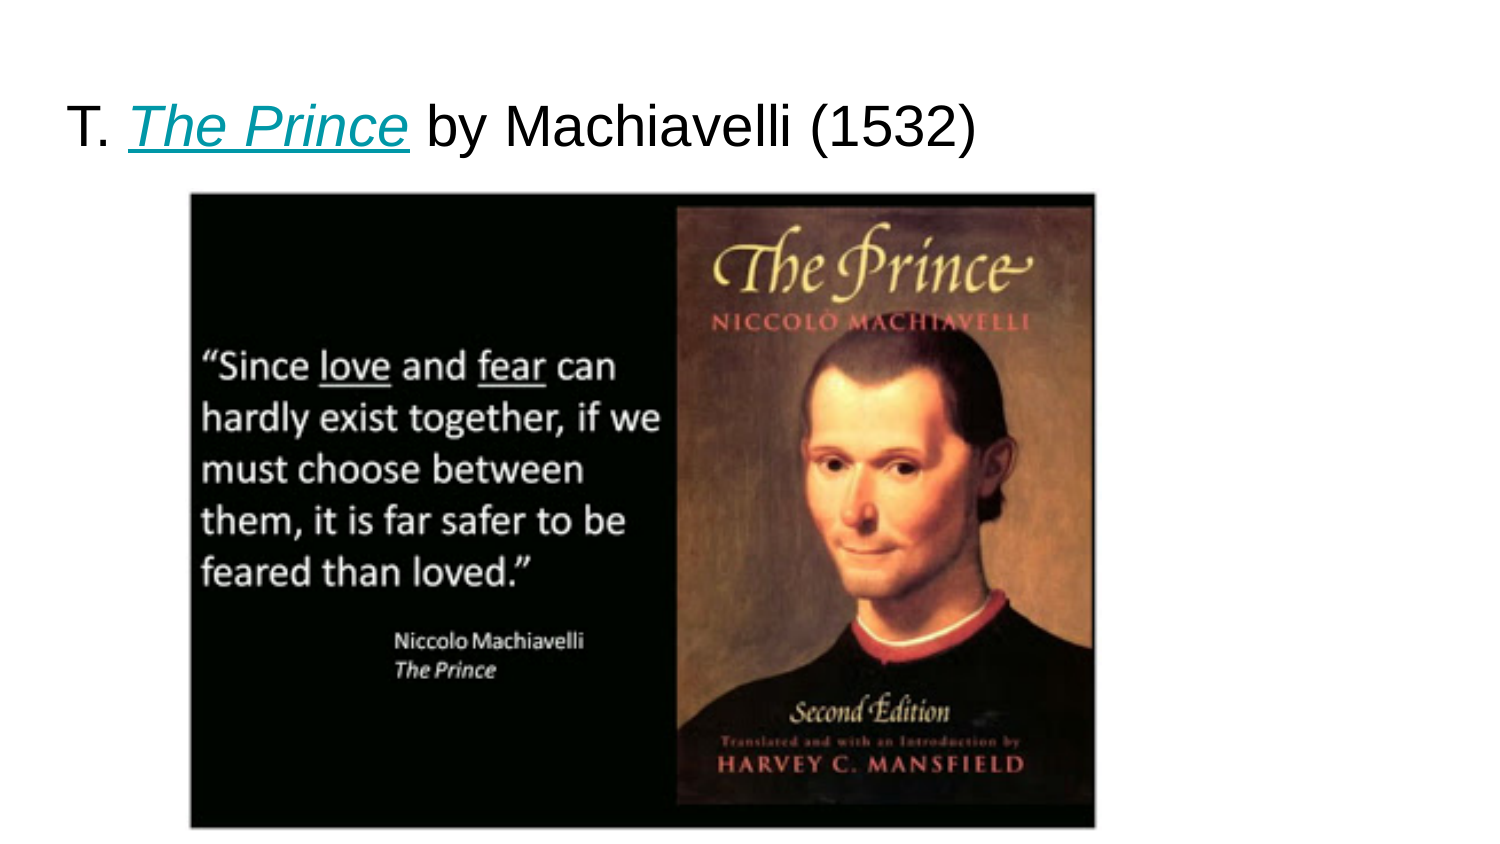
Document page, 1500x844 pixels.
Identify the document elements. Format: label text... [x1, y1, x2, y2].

picture [185, 188, 1102, 835]
title T. The Prince by Machiavelli (1532) [51, 72, 1449, 167]
